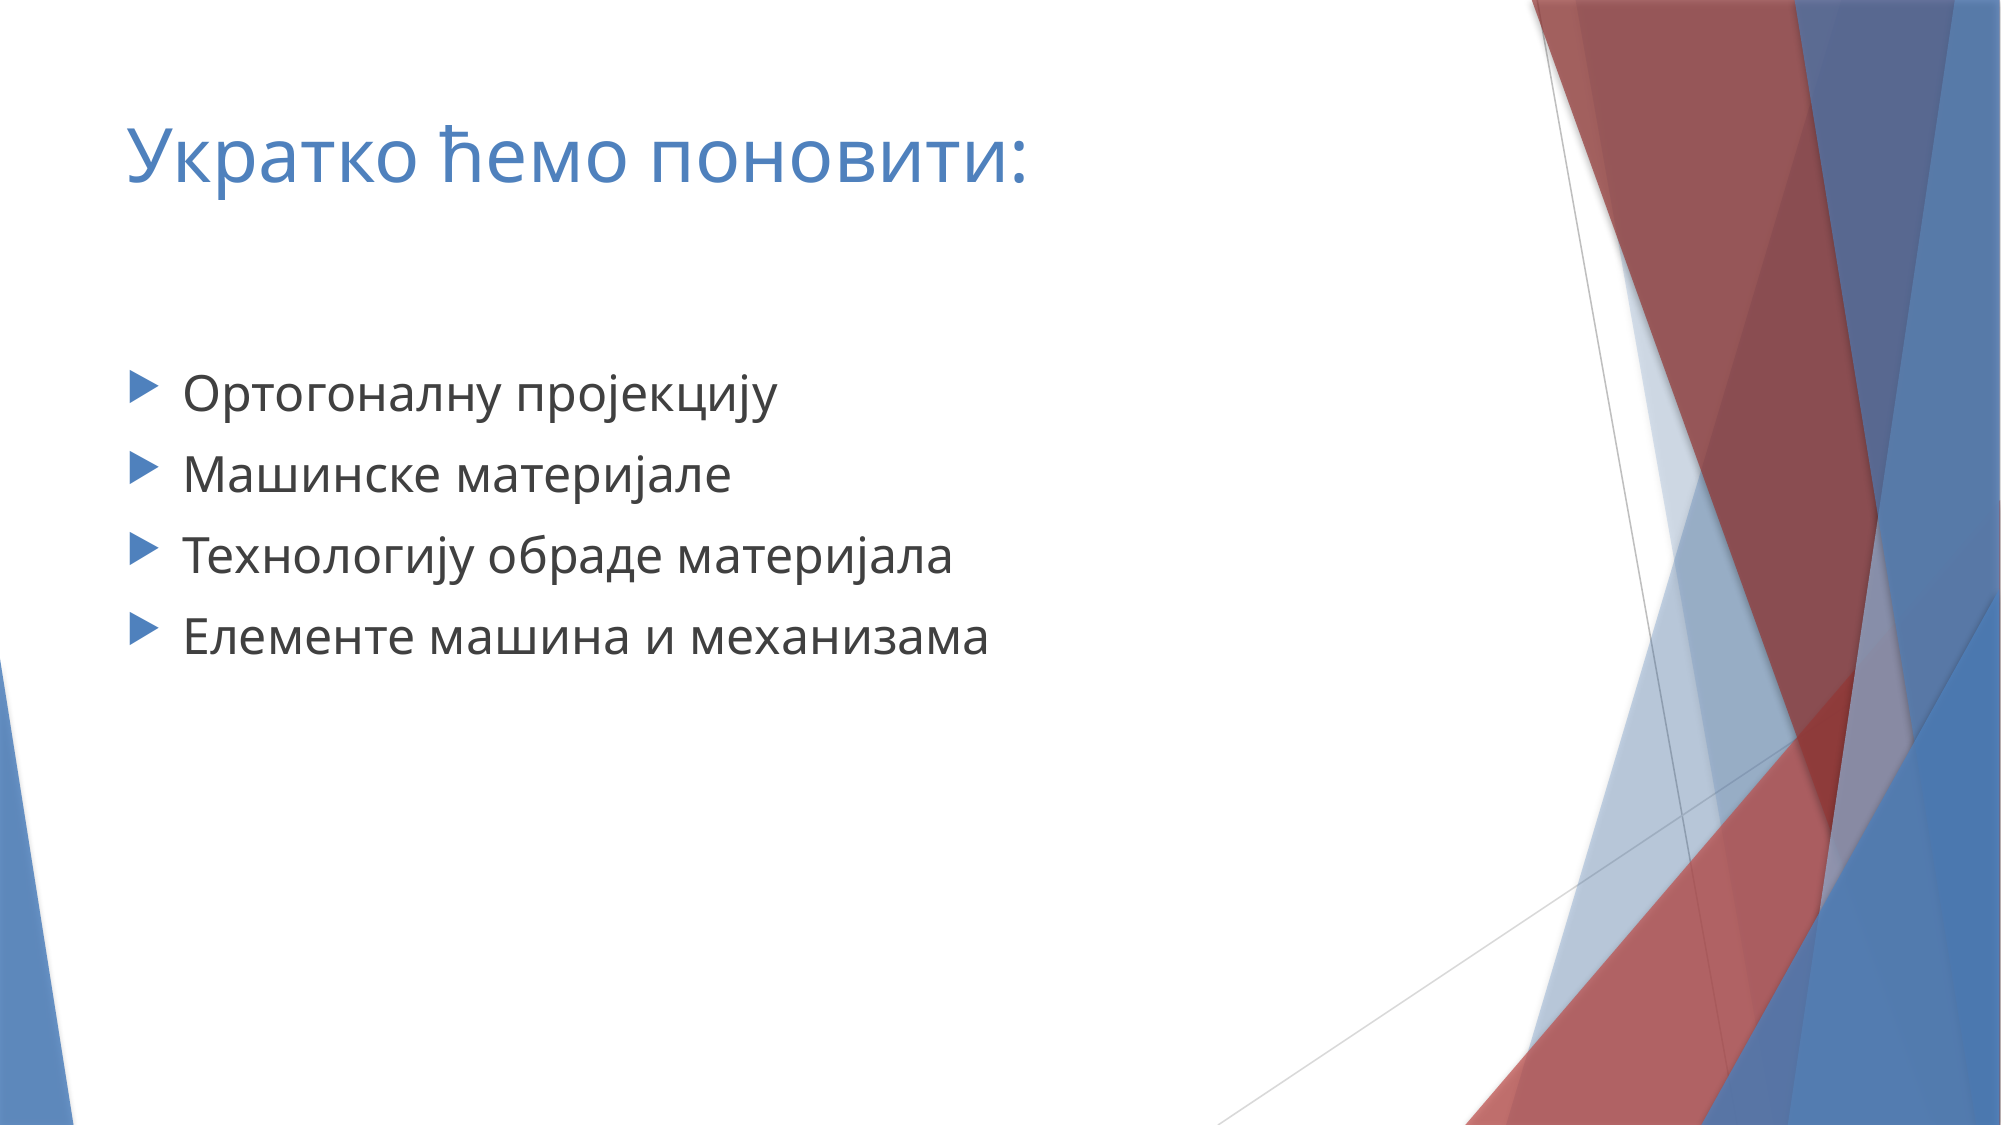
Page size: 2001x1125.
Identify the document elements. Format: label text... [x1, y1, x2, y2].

title Укратко ћемо поновити: [111, 99, 1522, 317]
list Ортогоналну пројекцију Машинске материјале Технологију обраде материјала Елементе машина и механизама [111, 354, 1522, 992]
